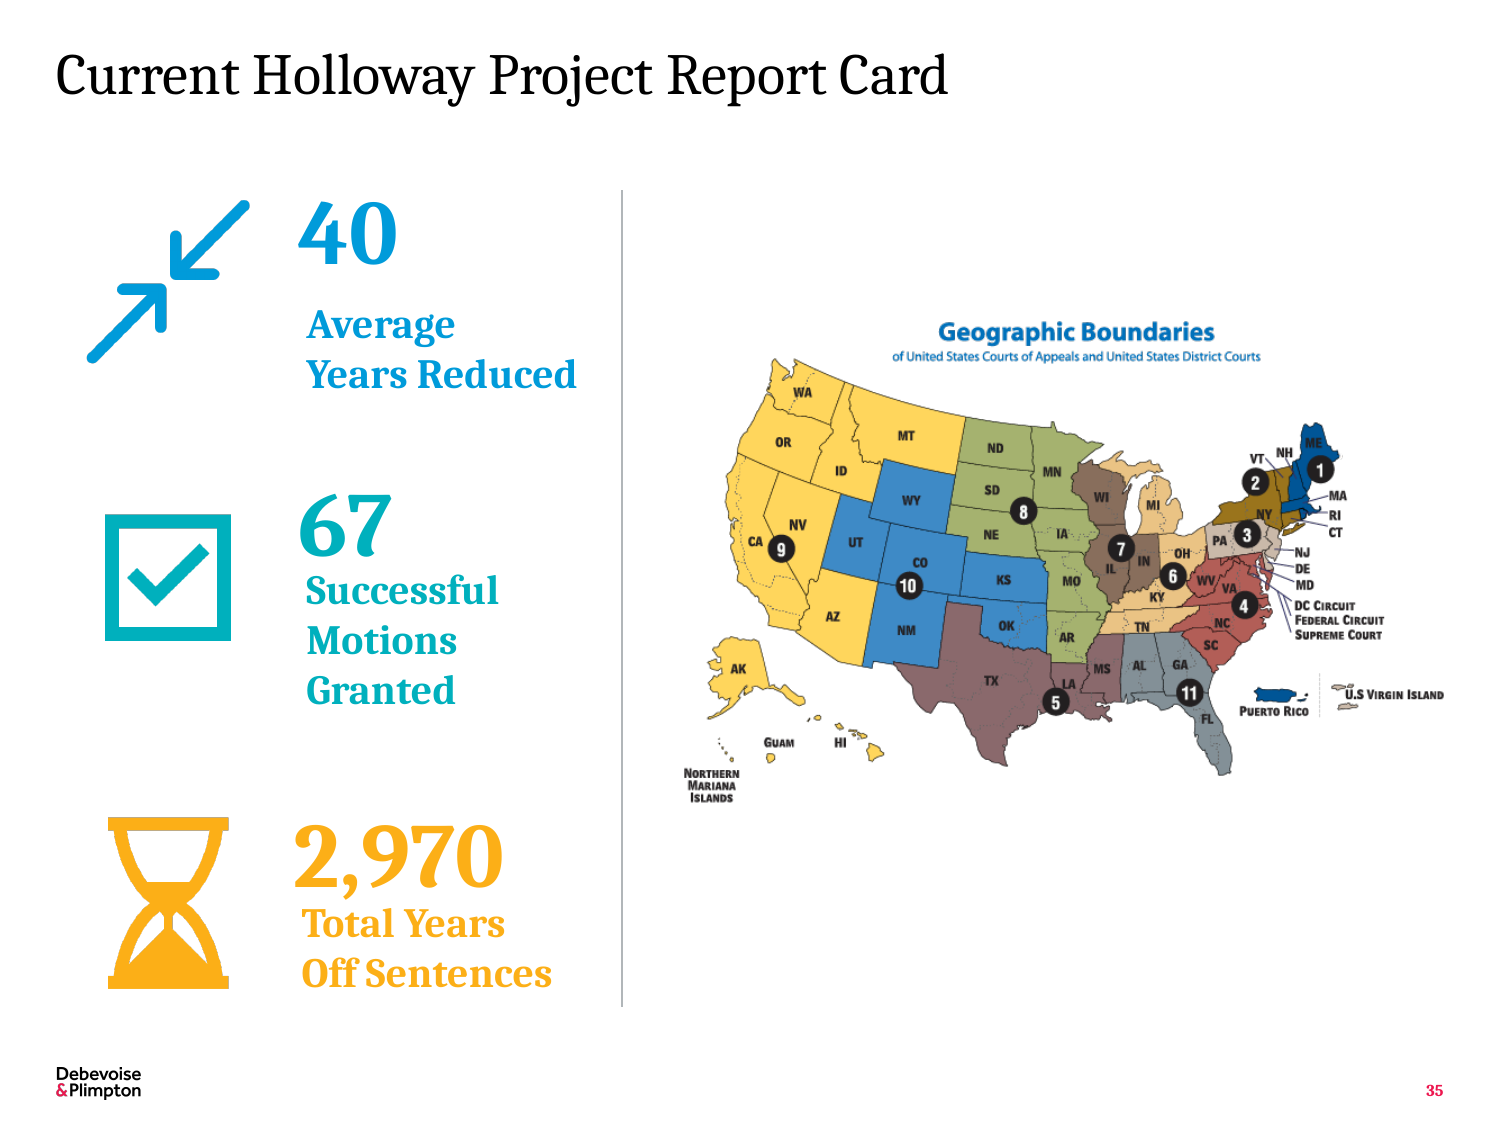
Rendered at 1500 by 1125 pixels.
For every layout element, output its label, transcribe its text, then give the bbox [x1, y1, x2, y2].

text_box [293, 813, 602, 1006]
picture [664, 292, 1464, 832]
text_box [298, 482, 582, 717]
picture [56, 465, 280, 690]
picture [56, 1067, 141, 1100]
picture [65, 800, 271, 1006]
title Current Holloway Project Report Card [56, 43, 1444, 108]
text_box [298, 190, 582, 428]
picture [77, 190, 259, 373]
